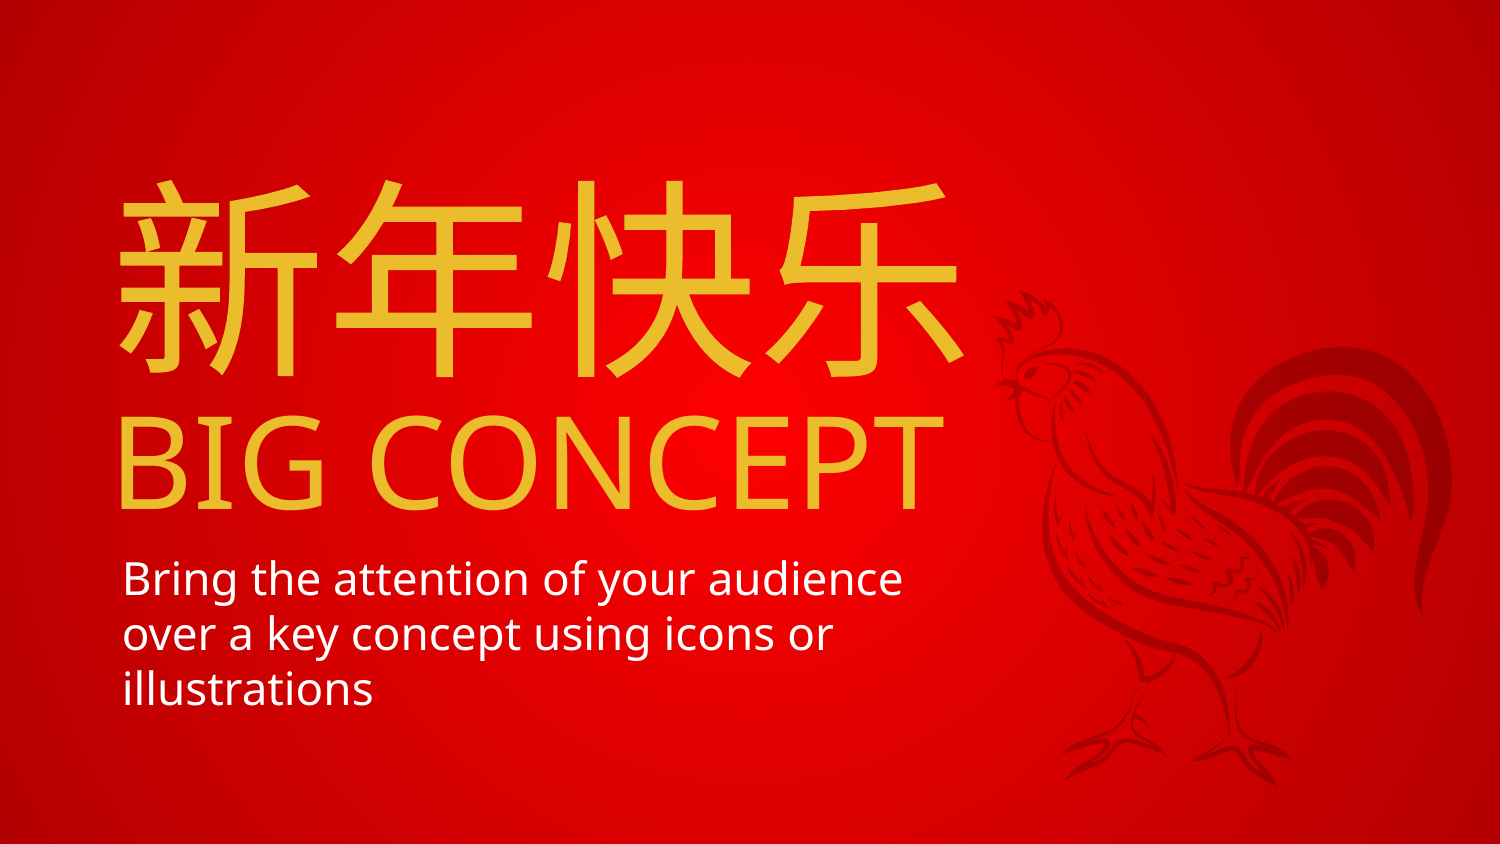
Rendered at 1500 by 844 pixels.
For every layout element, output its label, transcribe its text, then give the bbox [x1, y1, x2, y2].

subtitle Bring the attention of your audience over a key concept using icons or illustrations [106, 534, 965, 664]
title BIG CONCEPT [94, 359, 965, 550]
